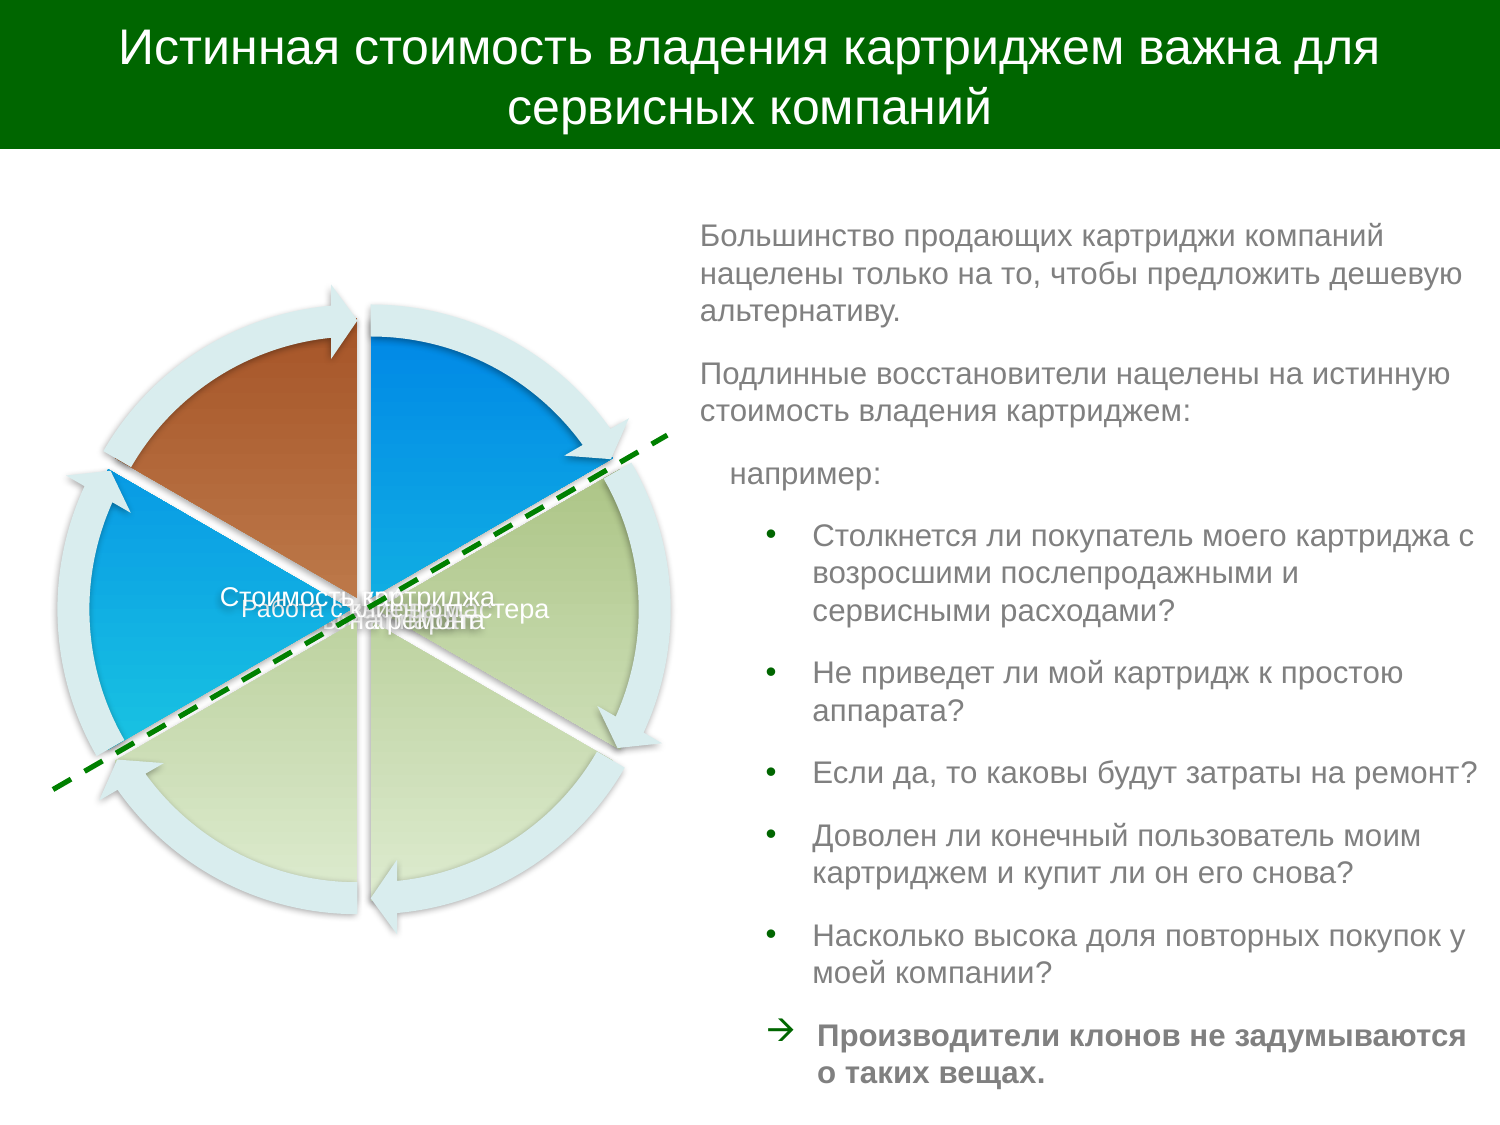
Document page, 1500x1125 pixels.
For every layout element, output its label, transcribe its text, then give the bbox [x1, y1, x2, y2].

title Истинная стоимость владения картриджем важна для сервисных компаний [0, 0, 1500, 150]
list Большинство продающих картриджи компаний нацелены только на то, чтобы предложить дешевую альтернативу. Подлинные восстановители нацелены на истинную стоимость владения картриджем: например: Столкнется ли покупатель моего картриджа с возросшими послепродажными и сервисными расходами? Не приведет ли мой картридж к простою аппарата? Если да, то каковы будут затраты на ремонт? Доволен ли конечный пользователь моим картриджем и купит ли он его снова? Насколько высока доля повторных покупок у моей компании? Производители клонов не задумываются о таких вещах. [684, 207, 1500, 1083]
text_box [0, 278, 865, 946]
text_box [52, 434, 668, 790]
